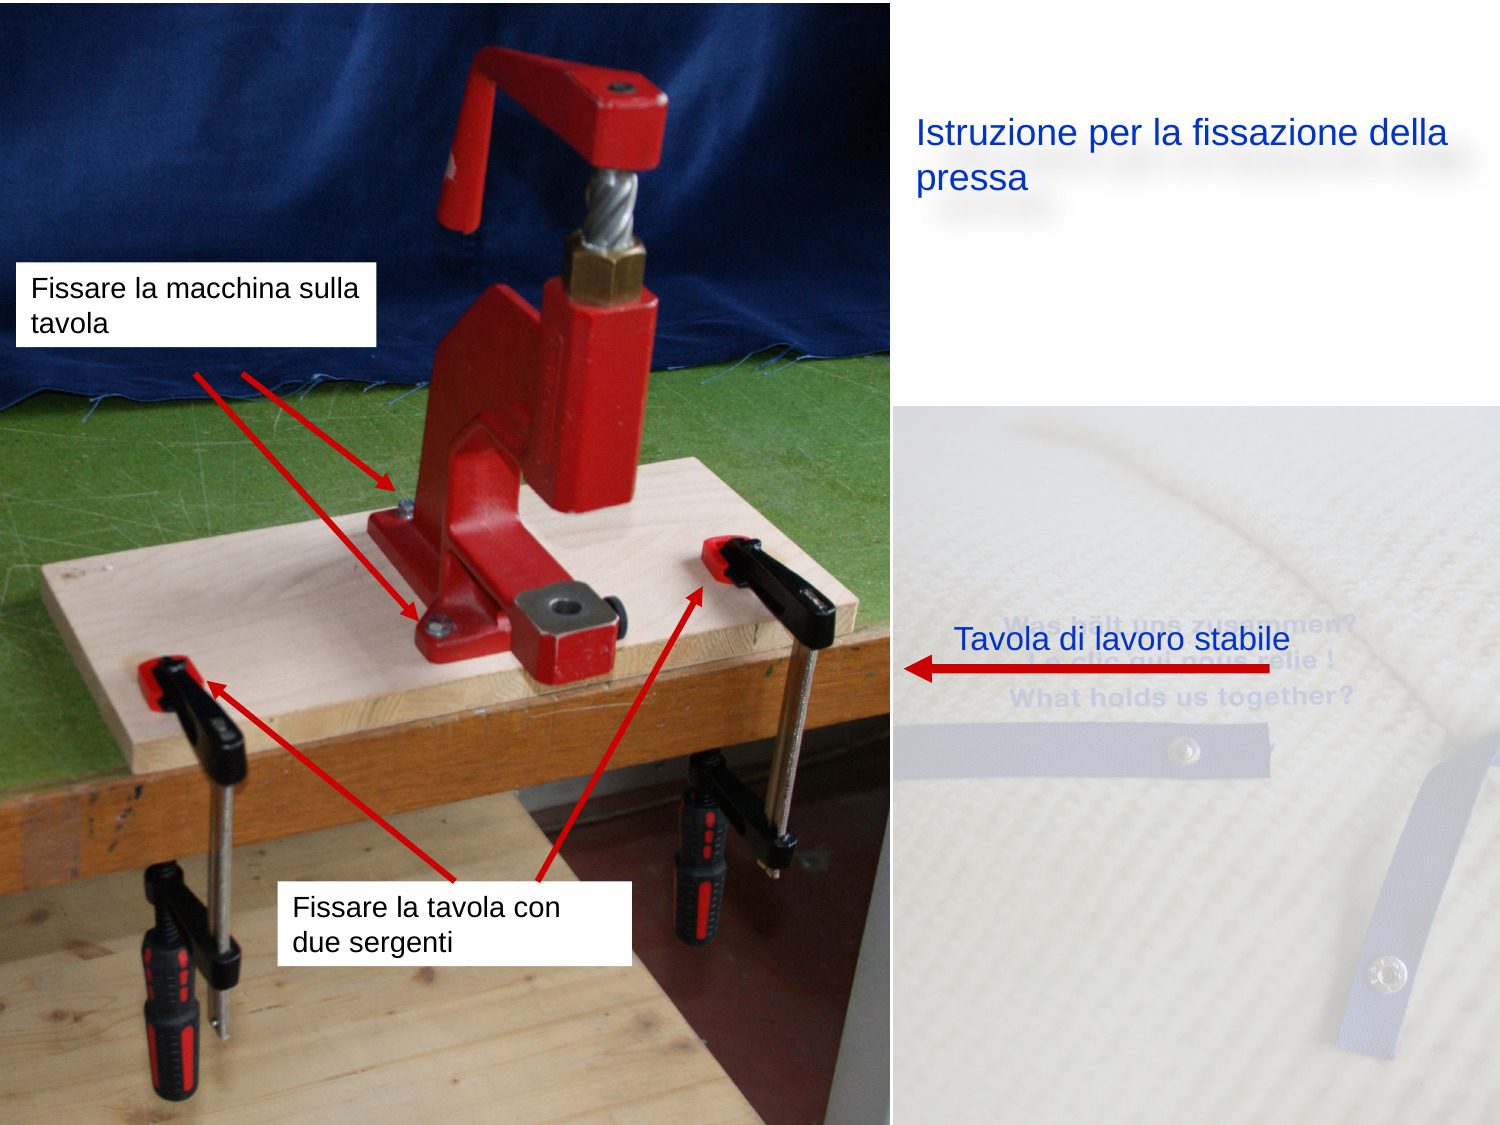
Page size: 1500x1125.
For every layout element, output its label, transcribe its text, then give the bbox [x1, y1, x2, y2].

picture [0, 3, 890, 1125]
text_box Istruzione per la fissazione della pressa [894, 35, 1485, 329]
picture [893, 406, 1500, 1125]
